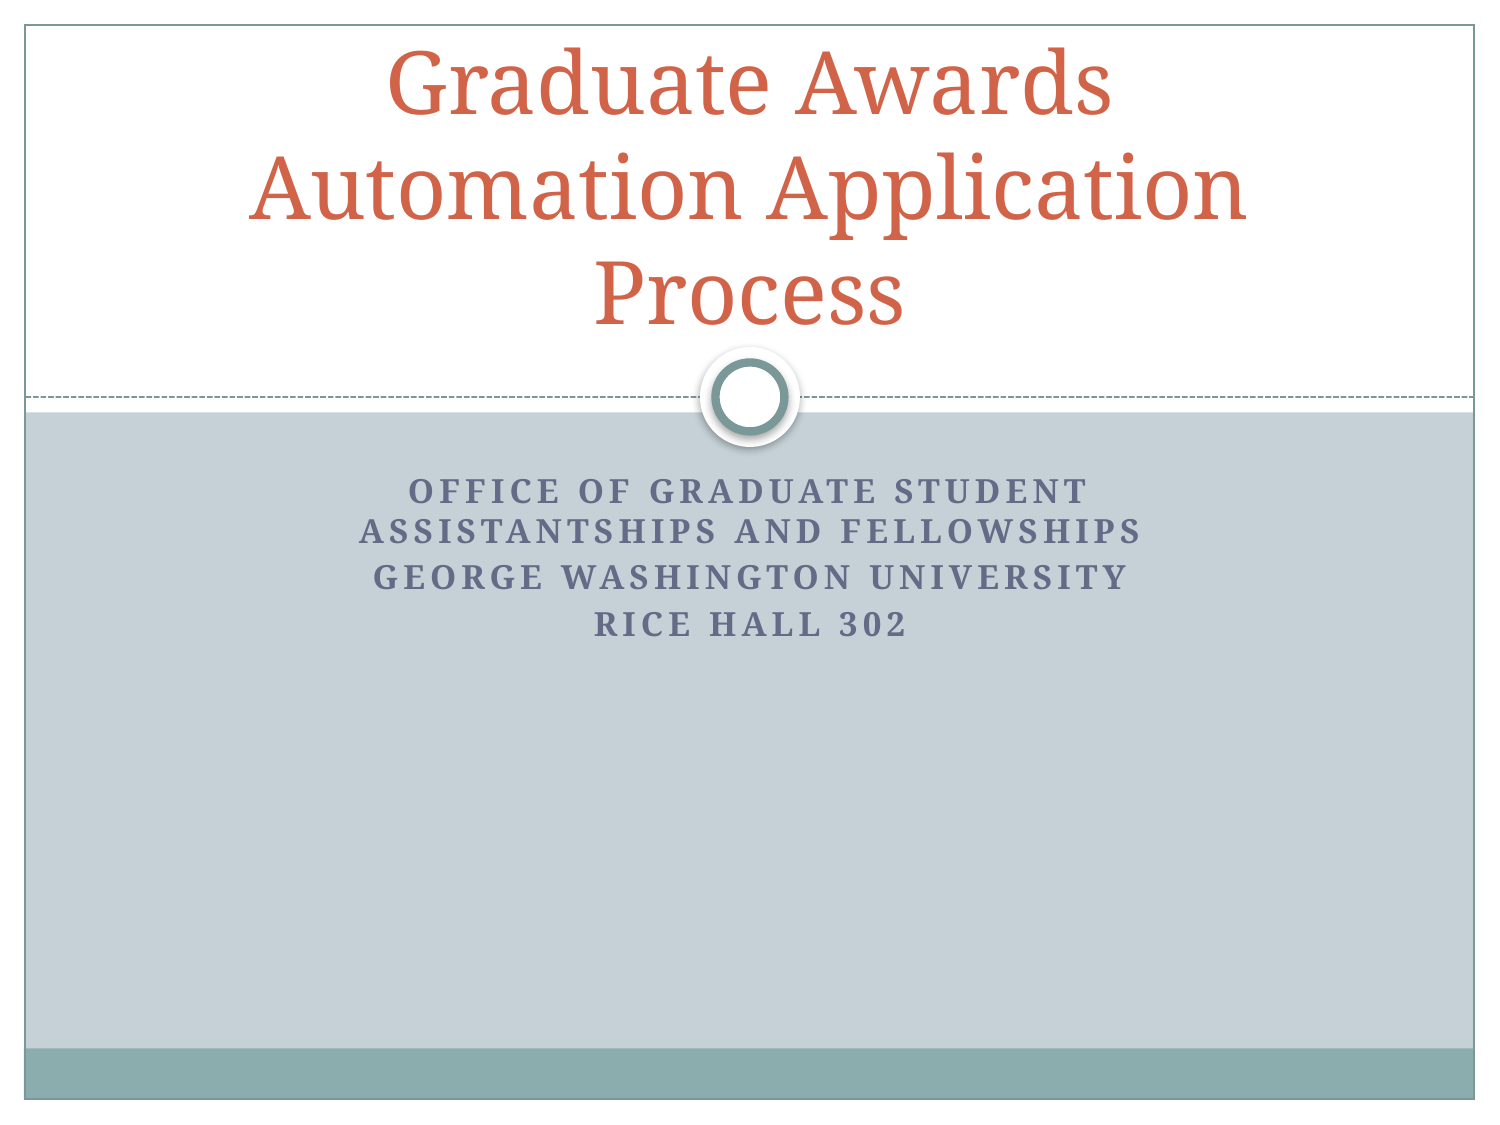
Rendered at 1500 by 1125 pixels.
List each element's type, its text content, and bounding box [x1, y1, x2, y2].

title Graduate Awards Automation Application Process [112, 62, 1388, 350]
subtitle Office of Graduate Student Assistantships and Fellowships George Washington University Rice Hall 302 [225, 462, 1275, 750]
